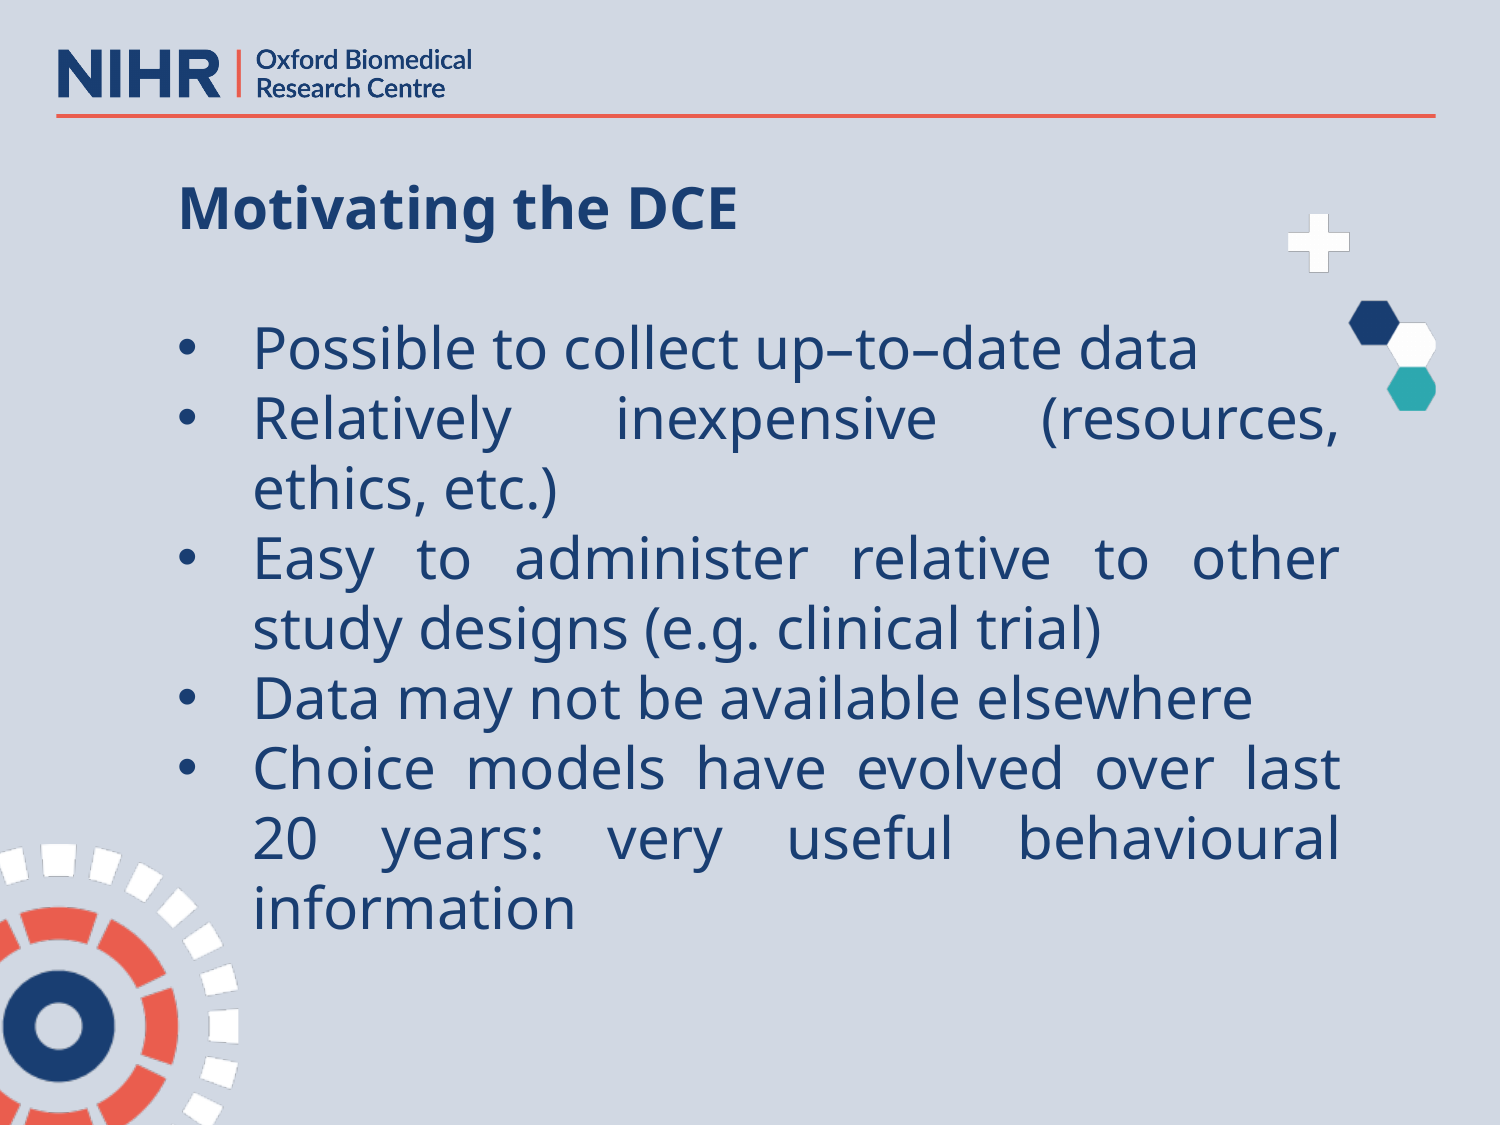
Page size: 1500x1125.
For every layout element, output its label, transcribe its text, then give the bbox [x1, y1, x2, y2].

picture [29, 14, 503, 133]
text_box Motivating the DCE Possible to collect up–to–date data Relatively inexpensive (resources, ethics, etc.) Easy to administer relative to other study designs (e.g. clinical trial) Data may not be available elsewhere Choice models have evolved over last 20 years: very useful behavioural information [162, 163, 1357, 1109]
